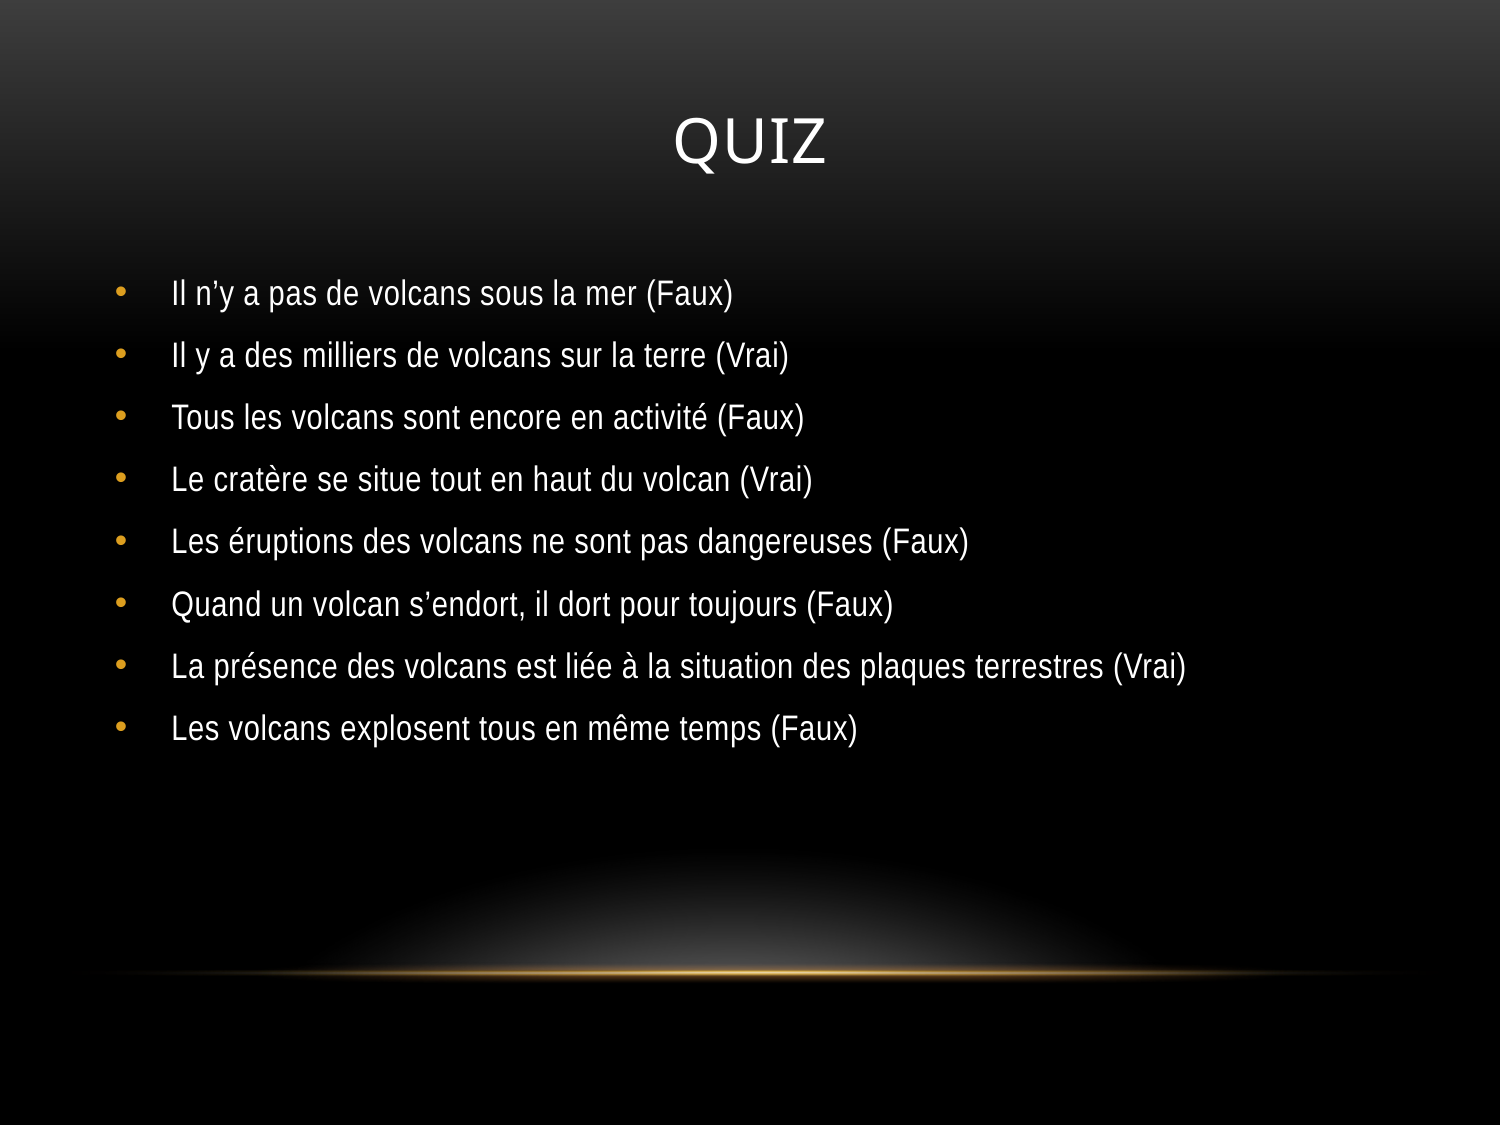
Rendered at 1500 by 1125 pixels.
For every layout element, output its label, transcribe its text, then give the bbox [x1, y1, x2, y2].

title Quiz [99, 45, 1400, 233]
picture [0, 0, 1500, 1125]
list Il n’y a pas de volcans sous la mer (Faux) Il y a des milliers de volcans sur la terre (Vrai) Tous les volcans sont encore en activité (Faux) Le cratère se situe tout en haut du volcan (Vrai) Les éruptions des volcans ne sont pas dangereuses (Faux) Quand un volcan s’endort, il dort pour toujours (Faux) La présence des volcans est liée à la situation des plaques terrestres (Vrai) Les volcans explosent tous en même temps (Faux) [99, 262, 1400, 938]
